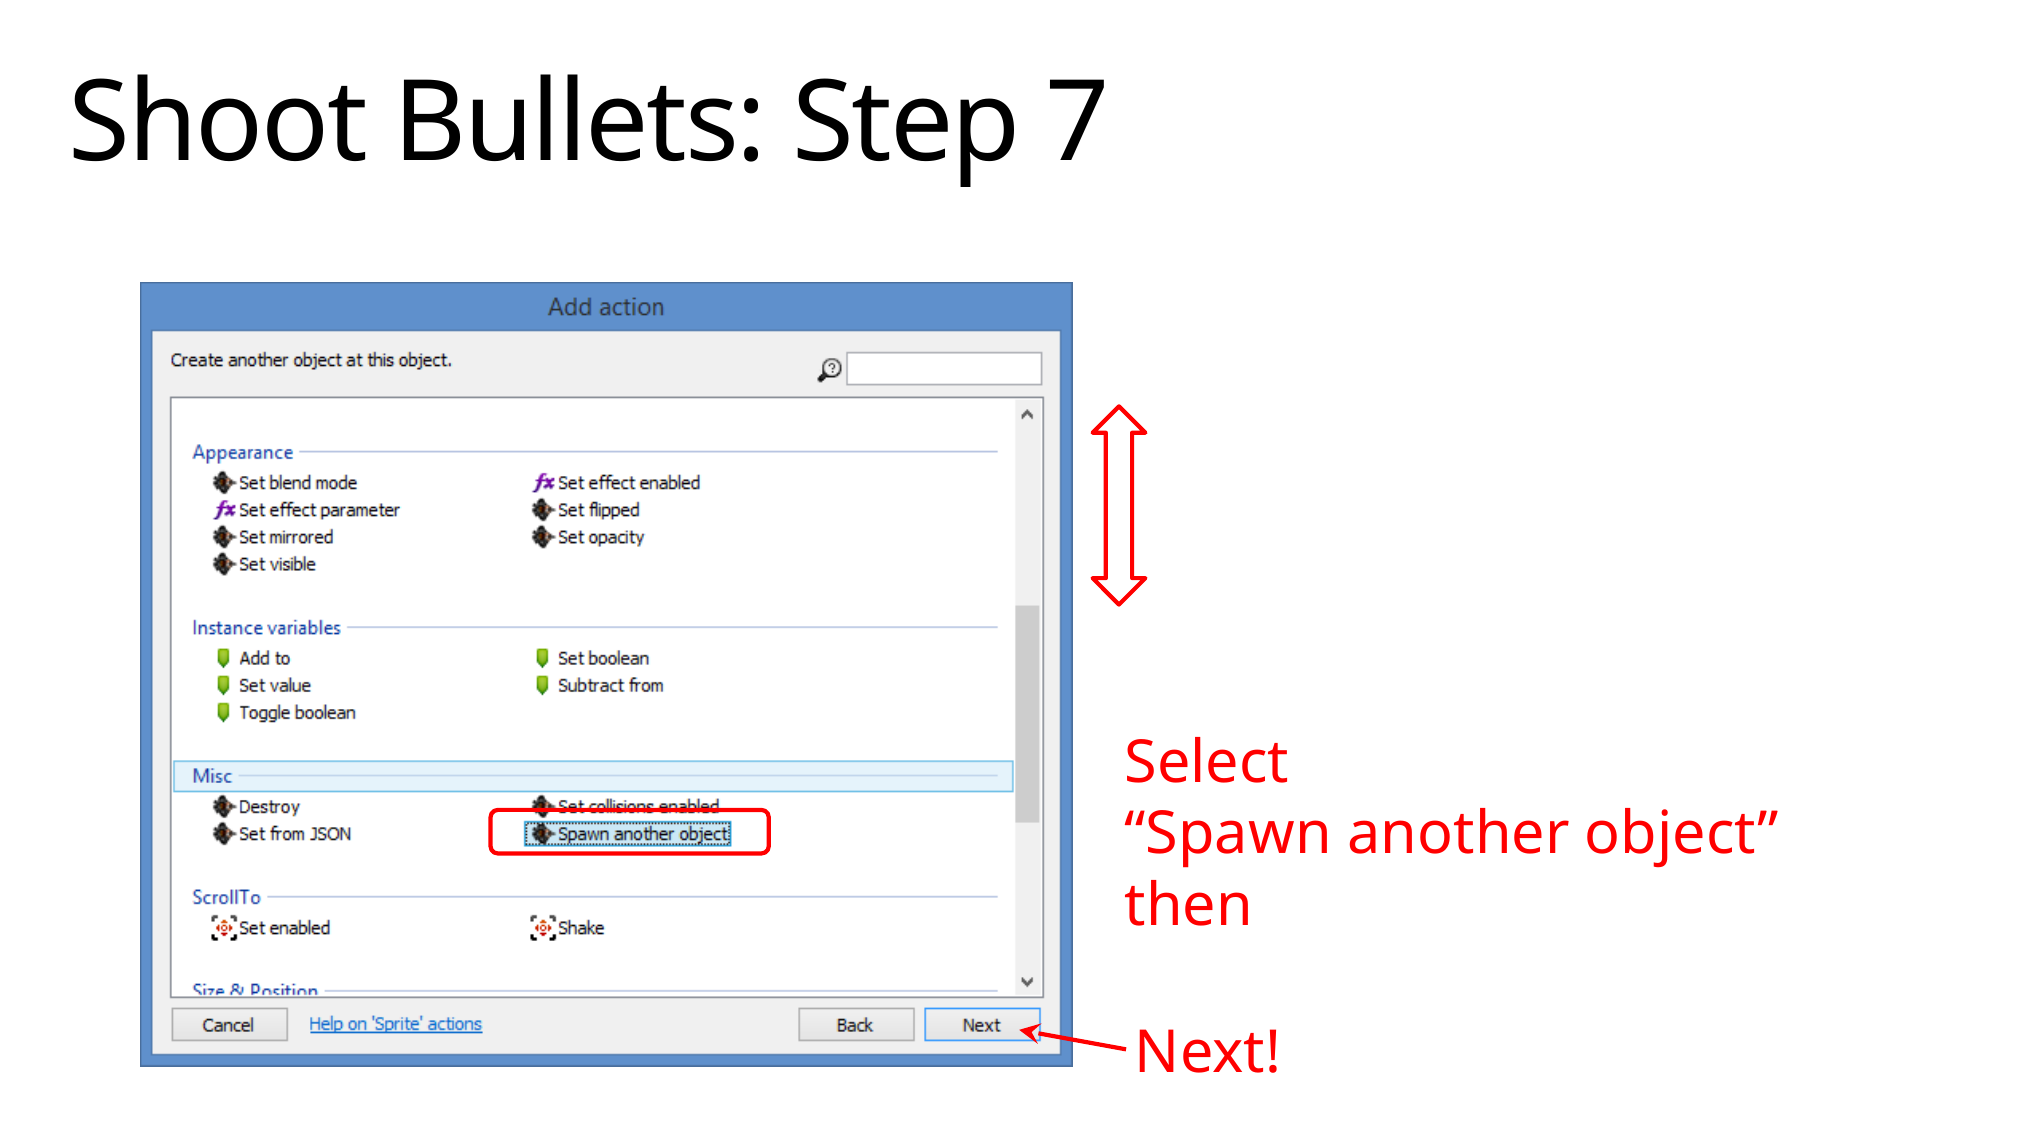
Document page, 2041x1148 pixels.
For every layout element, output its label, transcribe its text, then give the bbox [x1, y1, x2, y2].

text_box Next! [1120, 1005, 1297, 1092]
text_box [1018, 1029, 1127, 1050]
picture [140, 282, 1073, 1068]
text_box [1091, 405, 1147, 606]
text_box Select “Spawn another object” then [1109, 715, 1795, 945]
title Shoot Bullets: Step 7 [45, 48, 1996, 199]
